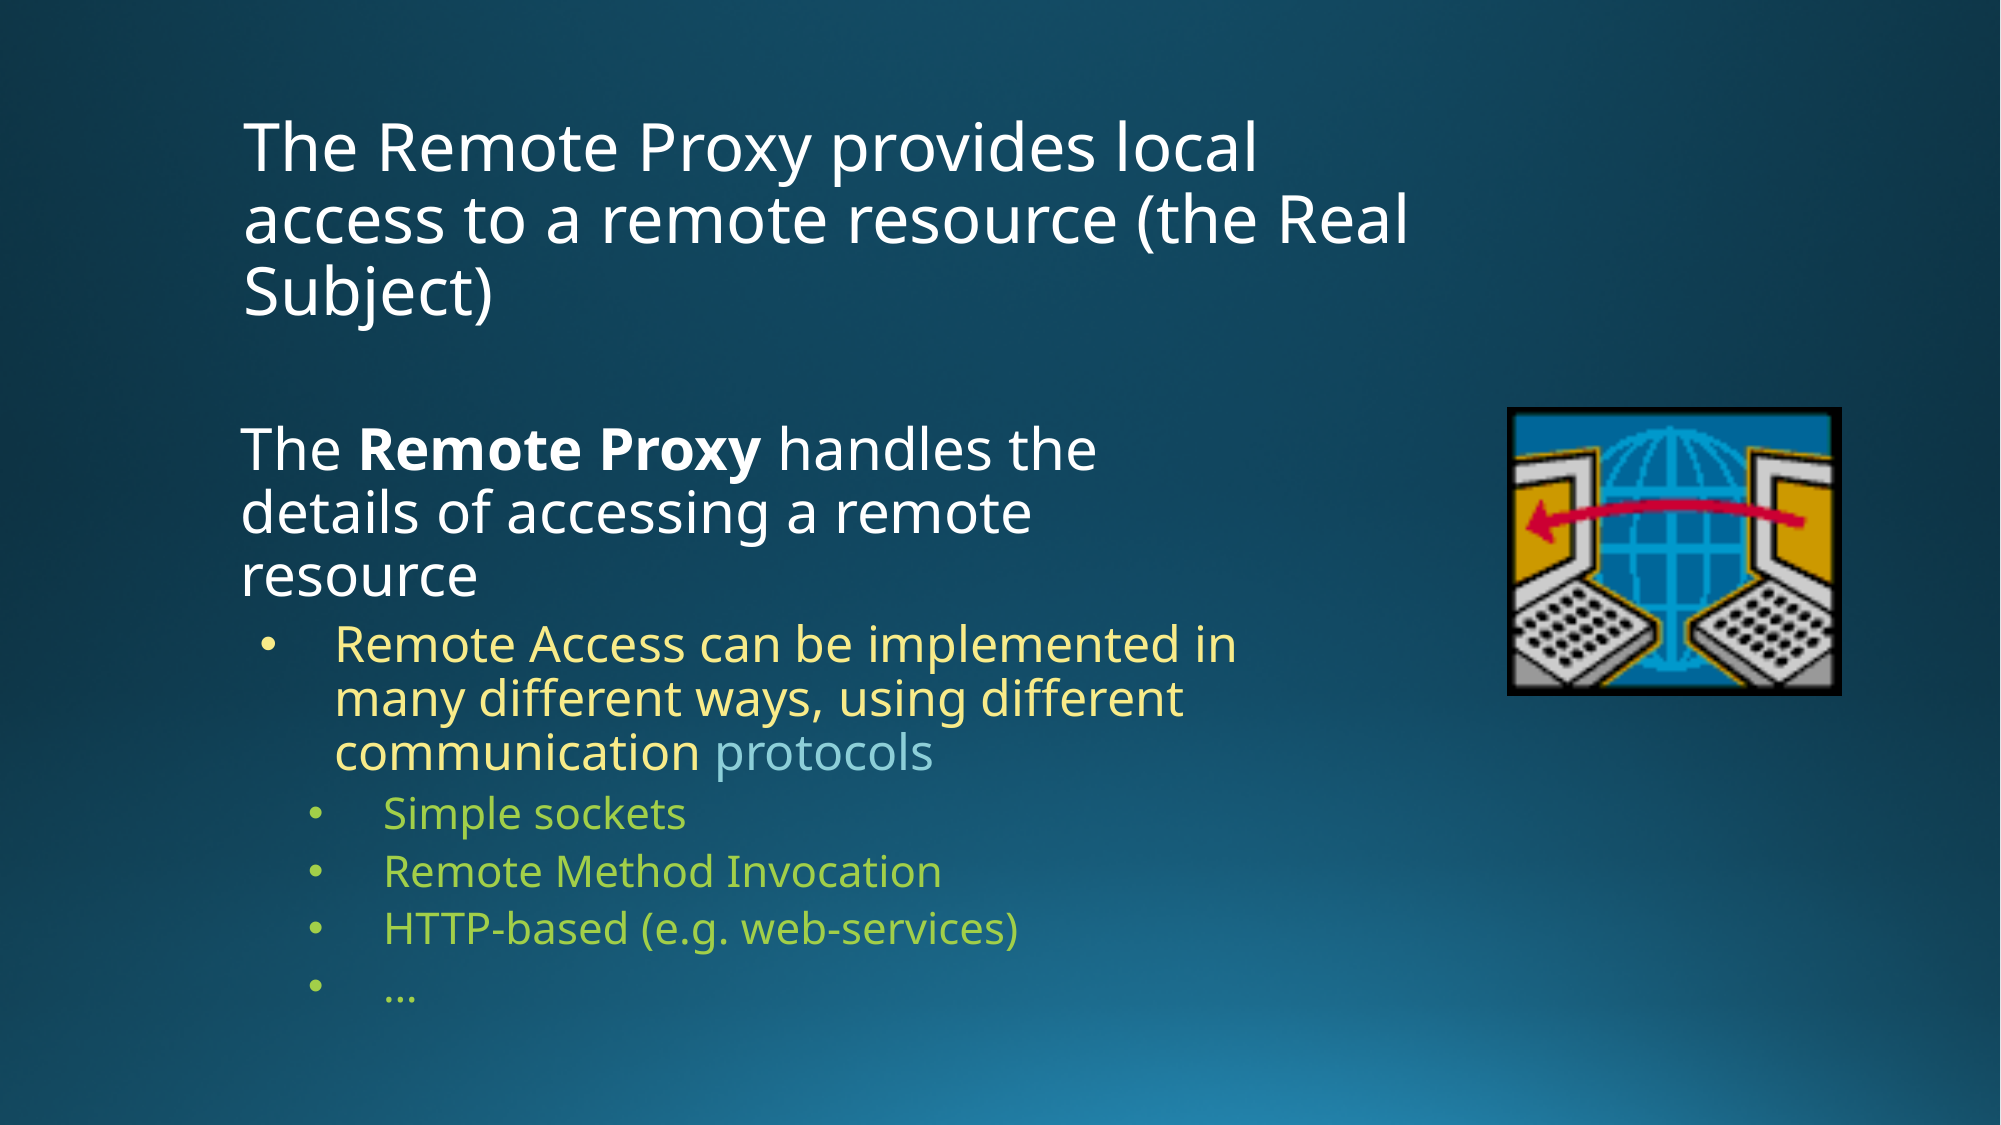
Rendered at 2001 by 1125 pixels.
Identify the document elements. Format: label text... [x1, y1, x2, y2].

picture [0, 0, 2001, 1125]
title The Remote Proxy provides local access to a remote resource (the Real Subject) [228, 116, 1467, 329]
list The Remote Proxy handles the details of accessing a remote resource Remote Access can be implemented in many different ways, using different communication protocols Simple sockets Remote Method Invocation HTTP-based (e.g. web-services) … [188, 412, 1301, 988]
